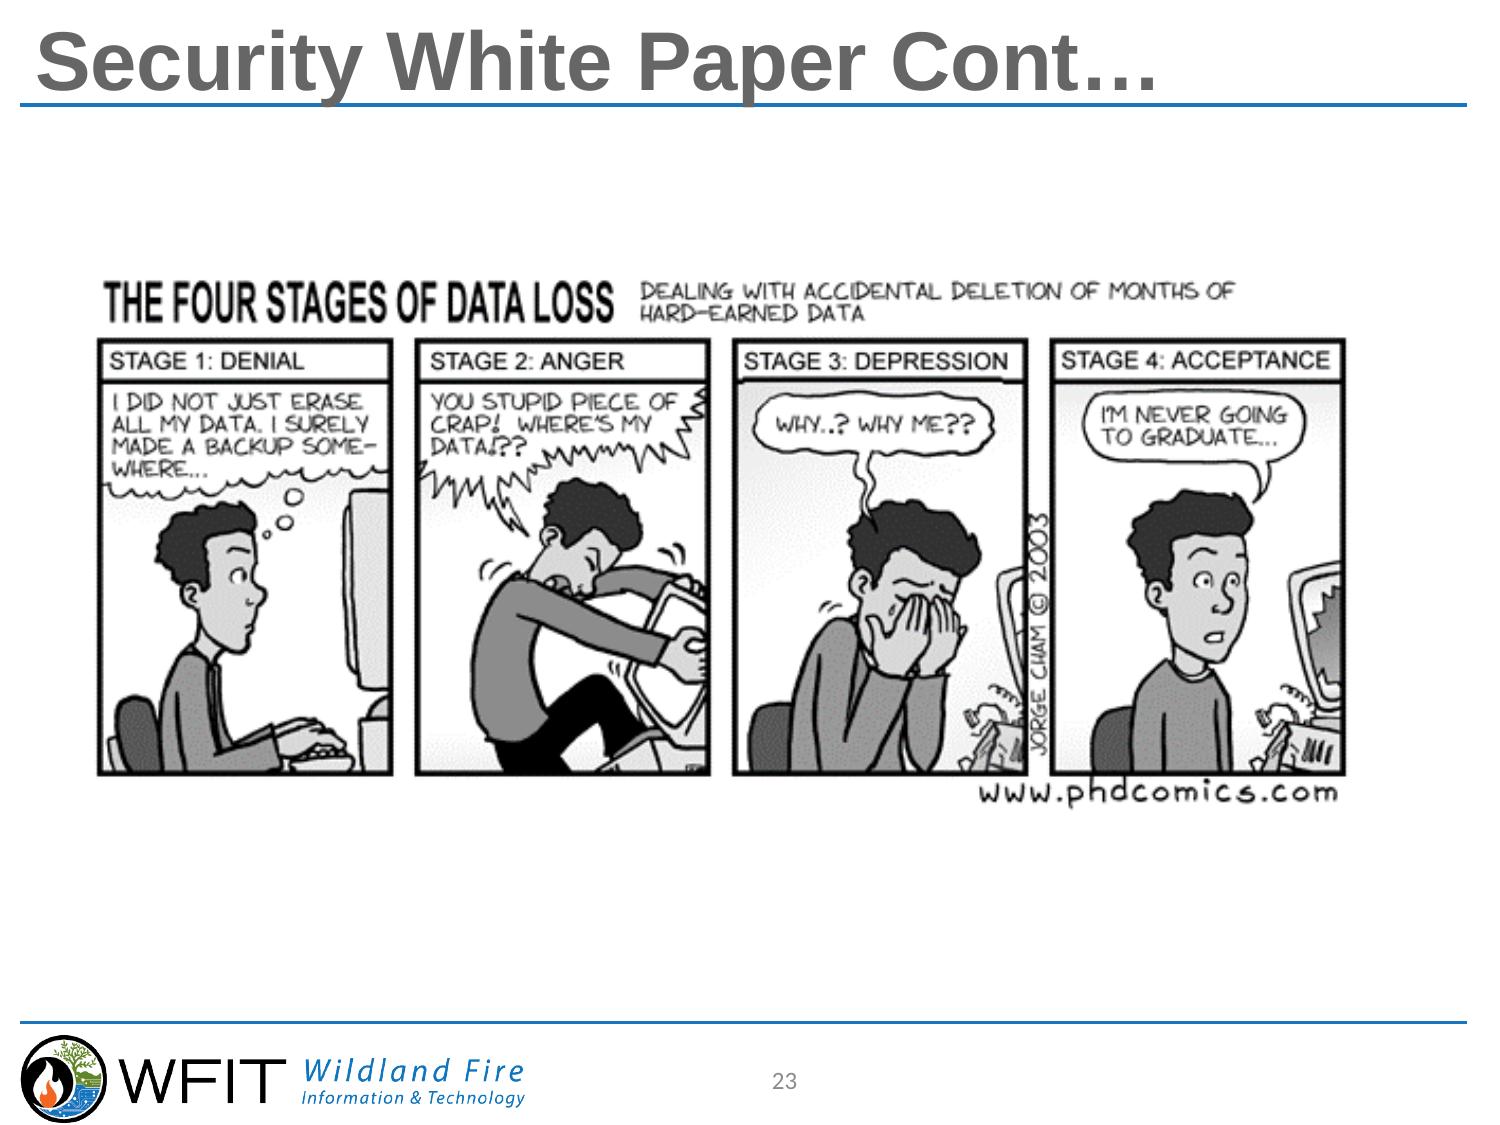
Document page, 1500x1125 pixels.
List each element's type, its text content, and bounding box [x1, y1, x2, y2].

picture [20, 1035, 525, 1123]
title Security White Paper Cont… [20, 0, 1467, 105]
picture [87, 262, 1357, 813]
